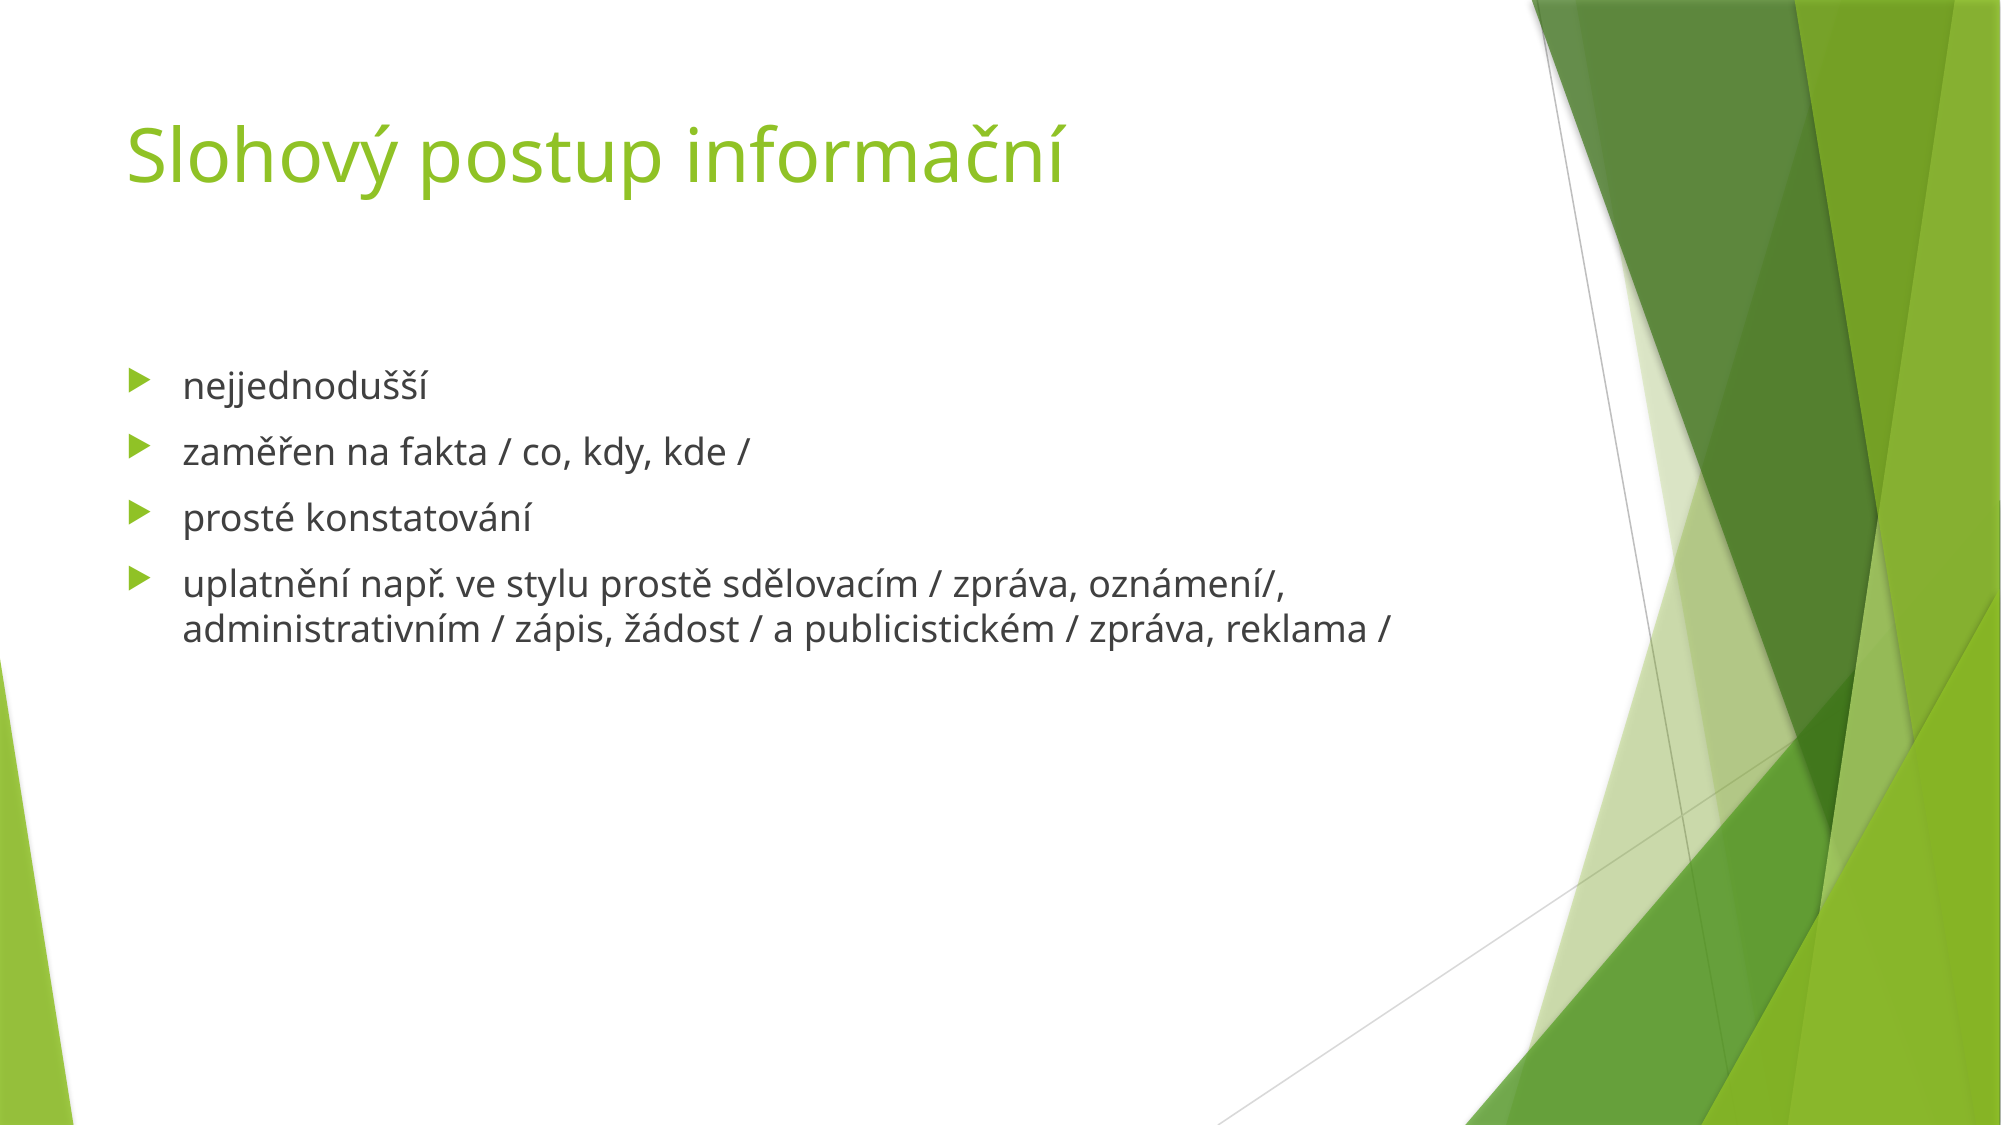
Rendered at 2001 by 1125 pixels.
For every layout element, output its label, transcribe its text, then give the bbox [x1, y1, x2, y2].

title Slohový postup informační [111, 99, 1522, 317]
list nejjednodušší zaměřen na fakta / co, kdy, kde / prosté konstatování uplatnění např. ve stylu prostě sdělovacím / zpráva, oznámení/, administrativním / zápis, žádost / a publicistickém / zpráva, reklama / [111, 354, 1522, 992]
